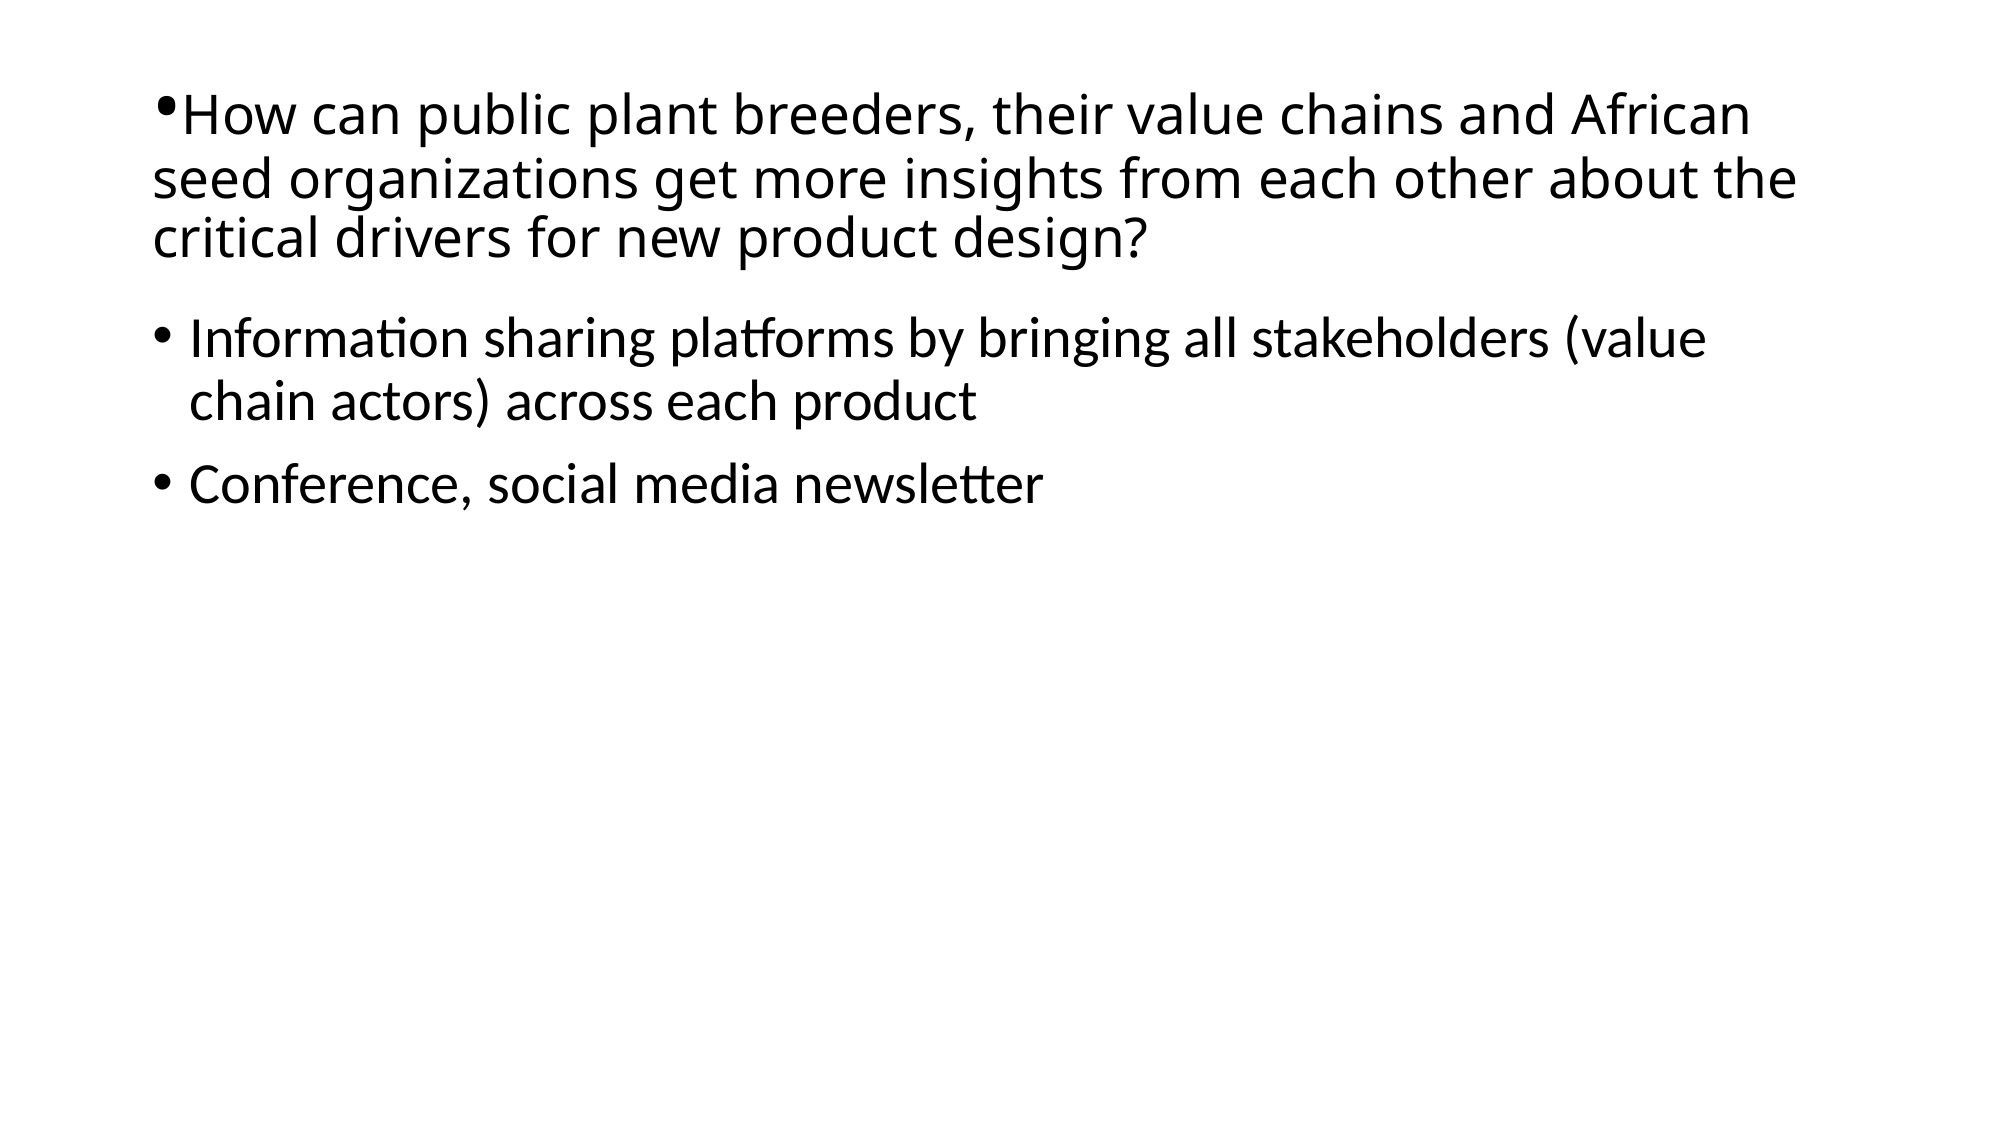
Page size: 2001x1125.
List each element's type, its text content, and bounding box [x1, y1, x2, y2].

list Information sharing platforms by bringing all stakeholders (value chain actors) across each product Conference, social media newsletter [137, 299, 1863, 1014]
title •How can public plant breeders, their value chains and African seed organizations get more insights from each other about the critical drivers for new product design? [137, 59, 1863, 278]
